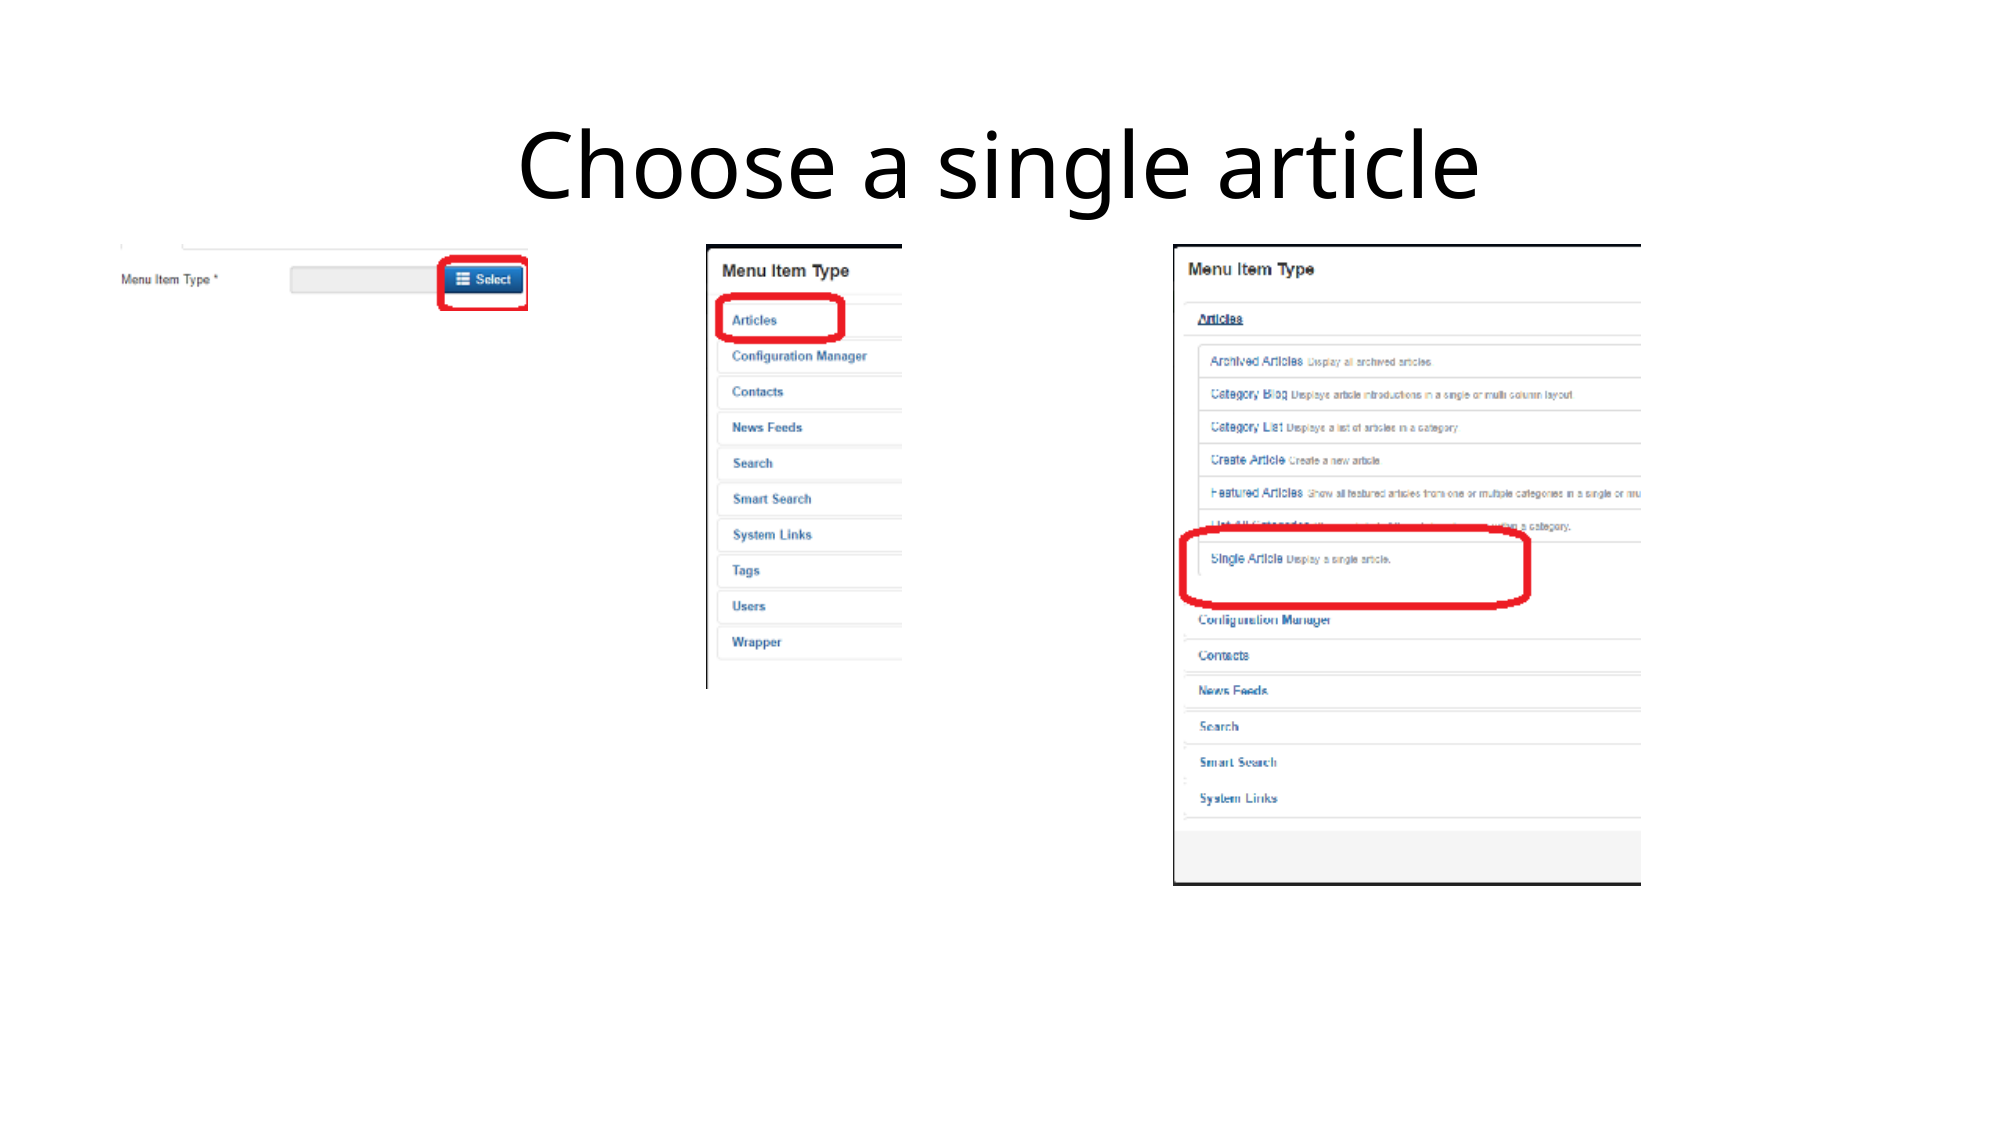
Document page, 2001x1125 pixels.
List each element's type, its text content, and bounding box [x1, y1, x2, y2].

picture [706, 244, 902, 689]
picture [1173, 244, 1641, 886]
picture [113, 244, 528, 311]
title Choose a single article [137, 59, 1863, 278]
